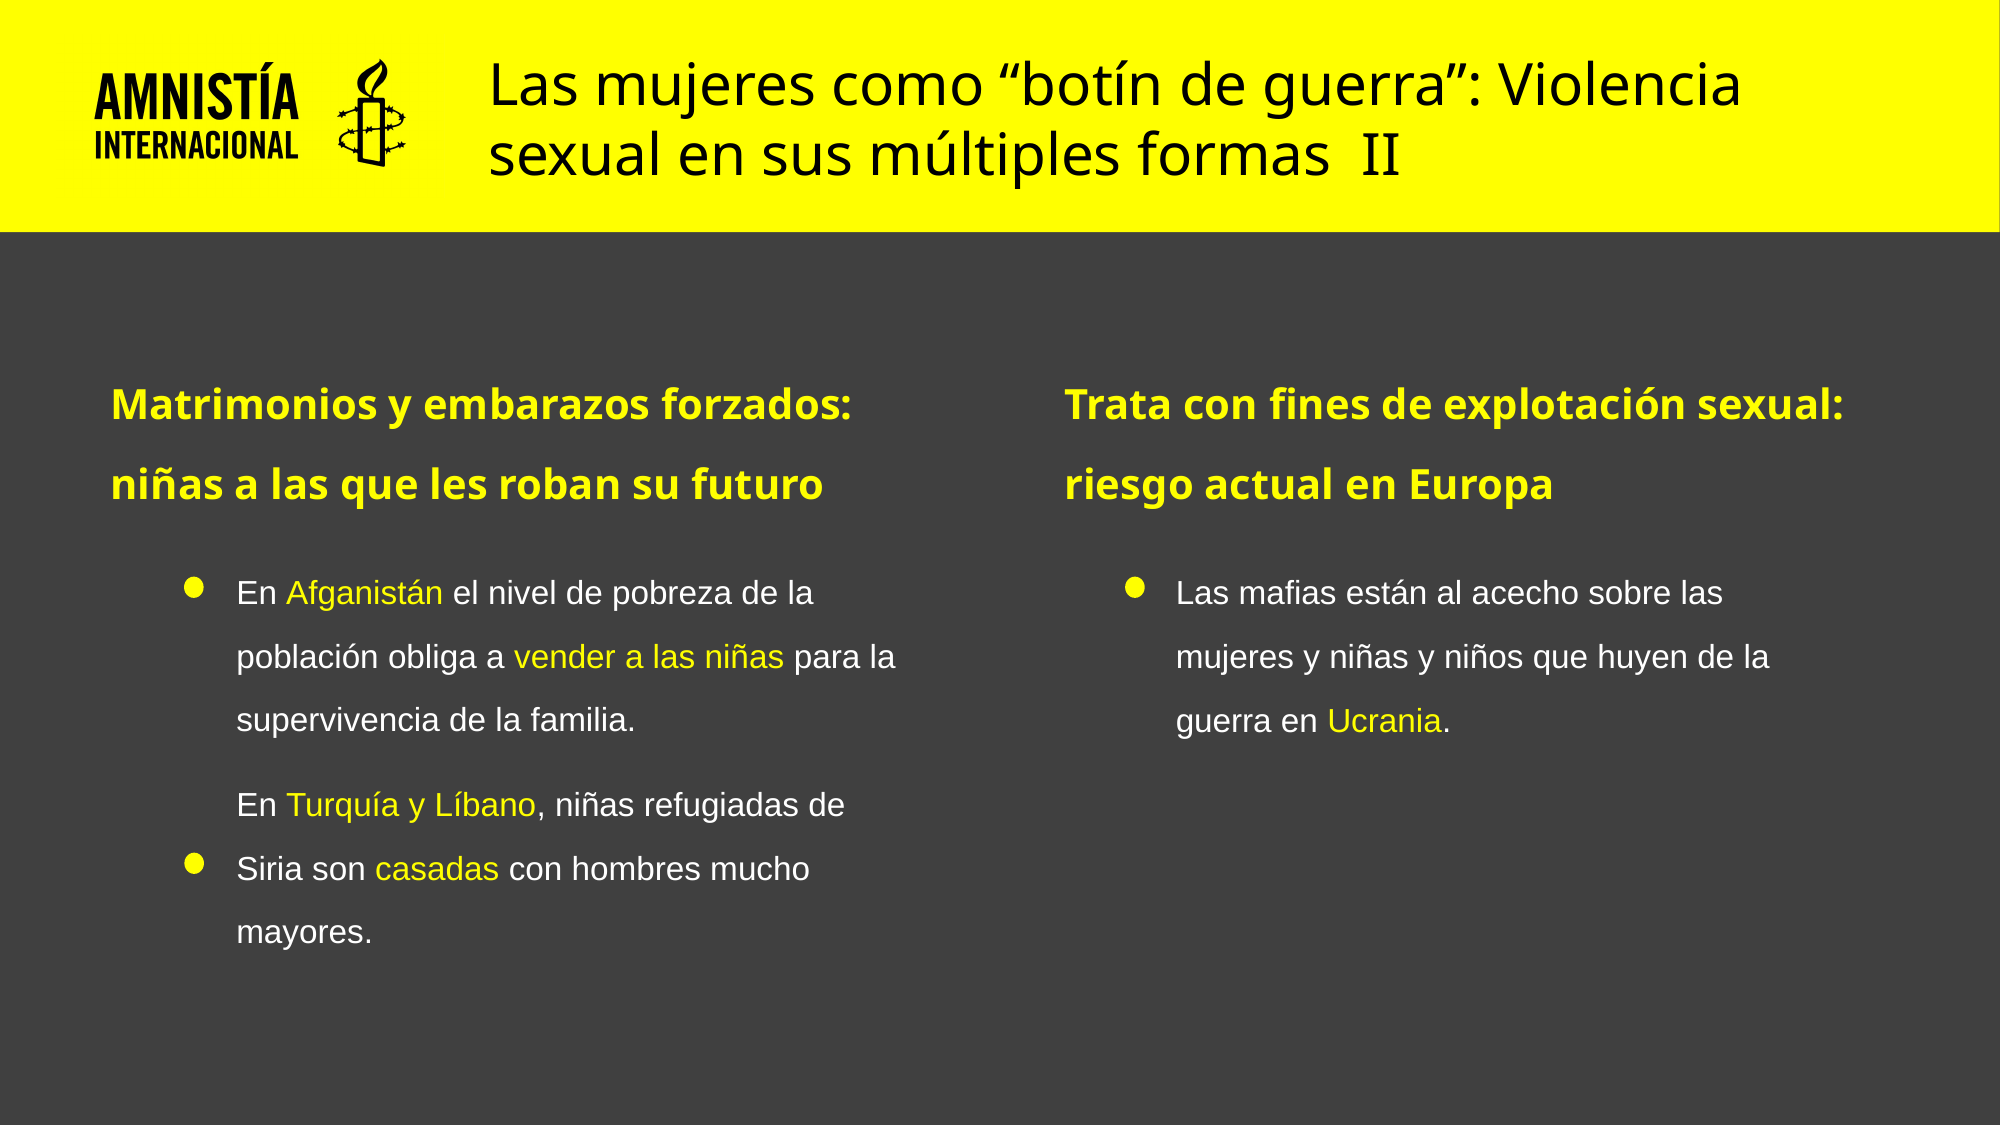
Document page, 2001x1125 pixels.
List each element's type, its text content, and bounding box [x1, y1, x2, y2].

text_box En Afganistán el nivel de pobreza de la población obliga a vender a las niñas para la supervivencia de la familia. En Turquía y Líbano, niñas refugiadas de Siria son casadas con hombres mucho mayores. [221, 539, 923, 1125]
picture [56, 34, 445, 198]
text_box Trata con fines de explotación sexual: riesgo actual en Europa [1049, 340, 1904, 517]
text_box Las mujeres como “botín de guerra”: Violencia sexual en sus múltiples formas II [473, 8, 1926, 226]
text_box Las mafias están al acecho sobre las mujeres y niñas y niños que huyen de la guerra en Ucrania. [1161, 539, 1847, 910]
text_box [184, 852, 204, 874]
text_box [184, 576, 204, 598]
text_box [1125, 576, 1145, 598]
text_box [0, 0, 2000, 233]
text_box Matrimonios y embarazos forzados: niñas a las que les roban su futuro [95, 340, 924, 631]
